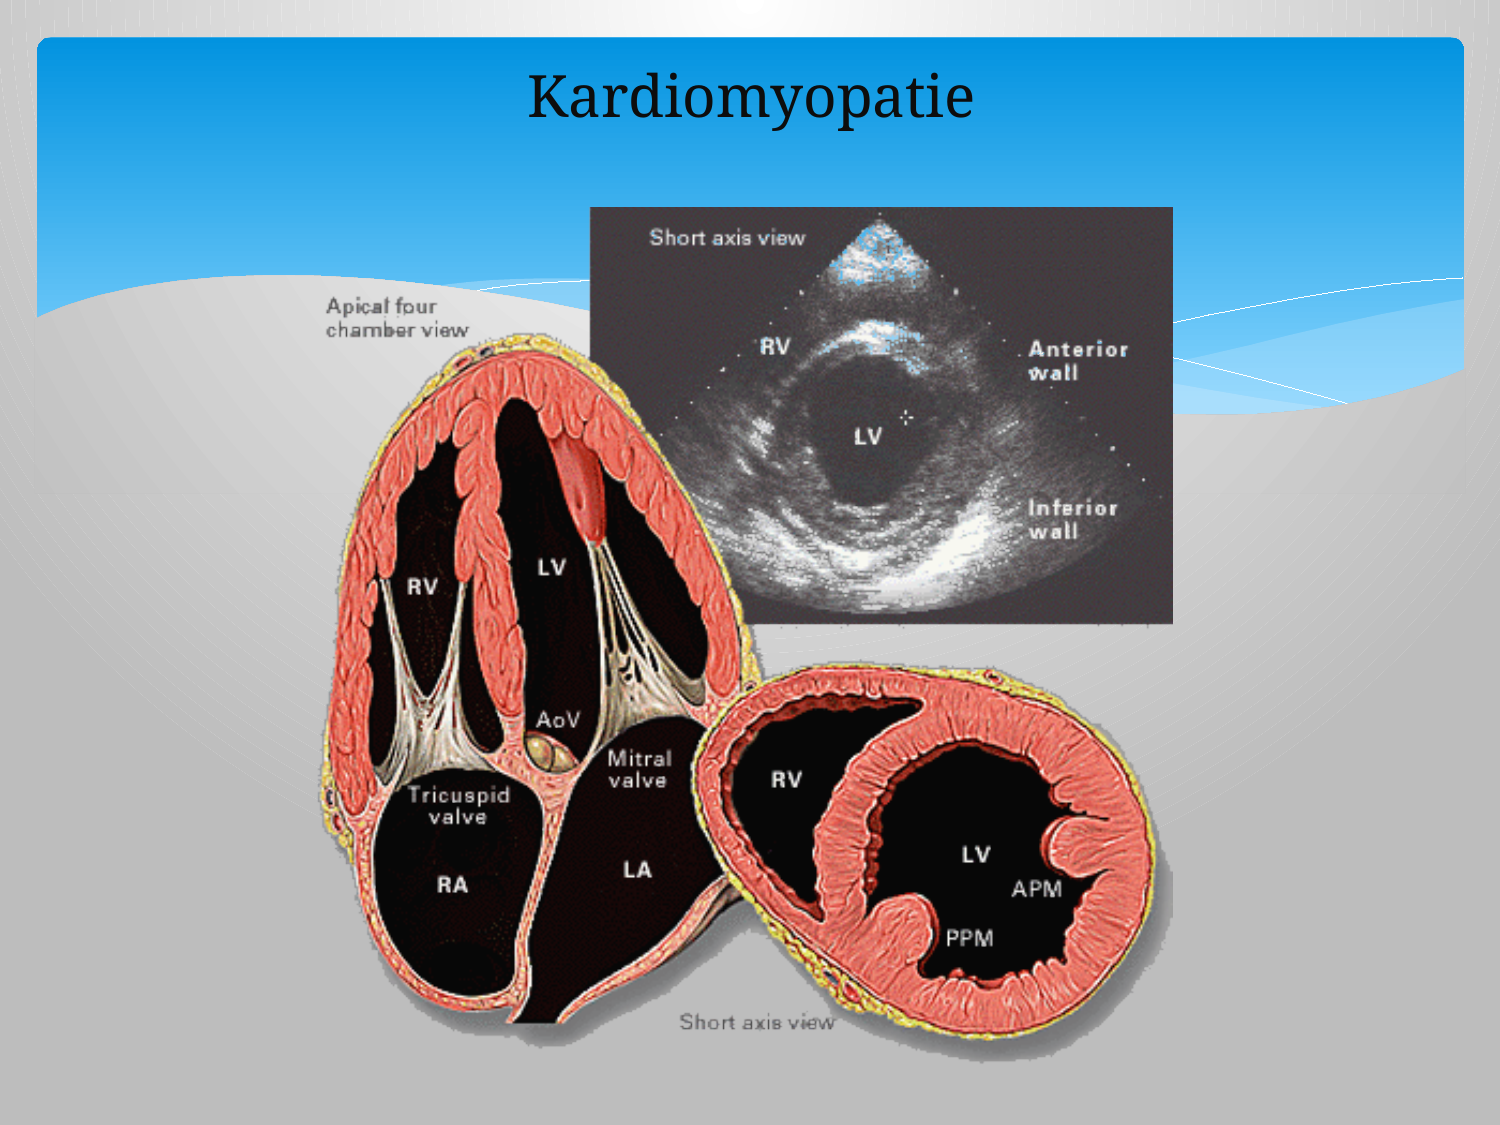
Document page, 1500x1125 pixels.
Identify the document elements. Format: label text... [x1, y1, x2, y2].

title Kardiomyopatie [76, 0, 1427, 188]
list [316, 207, 1173, 1071]
